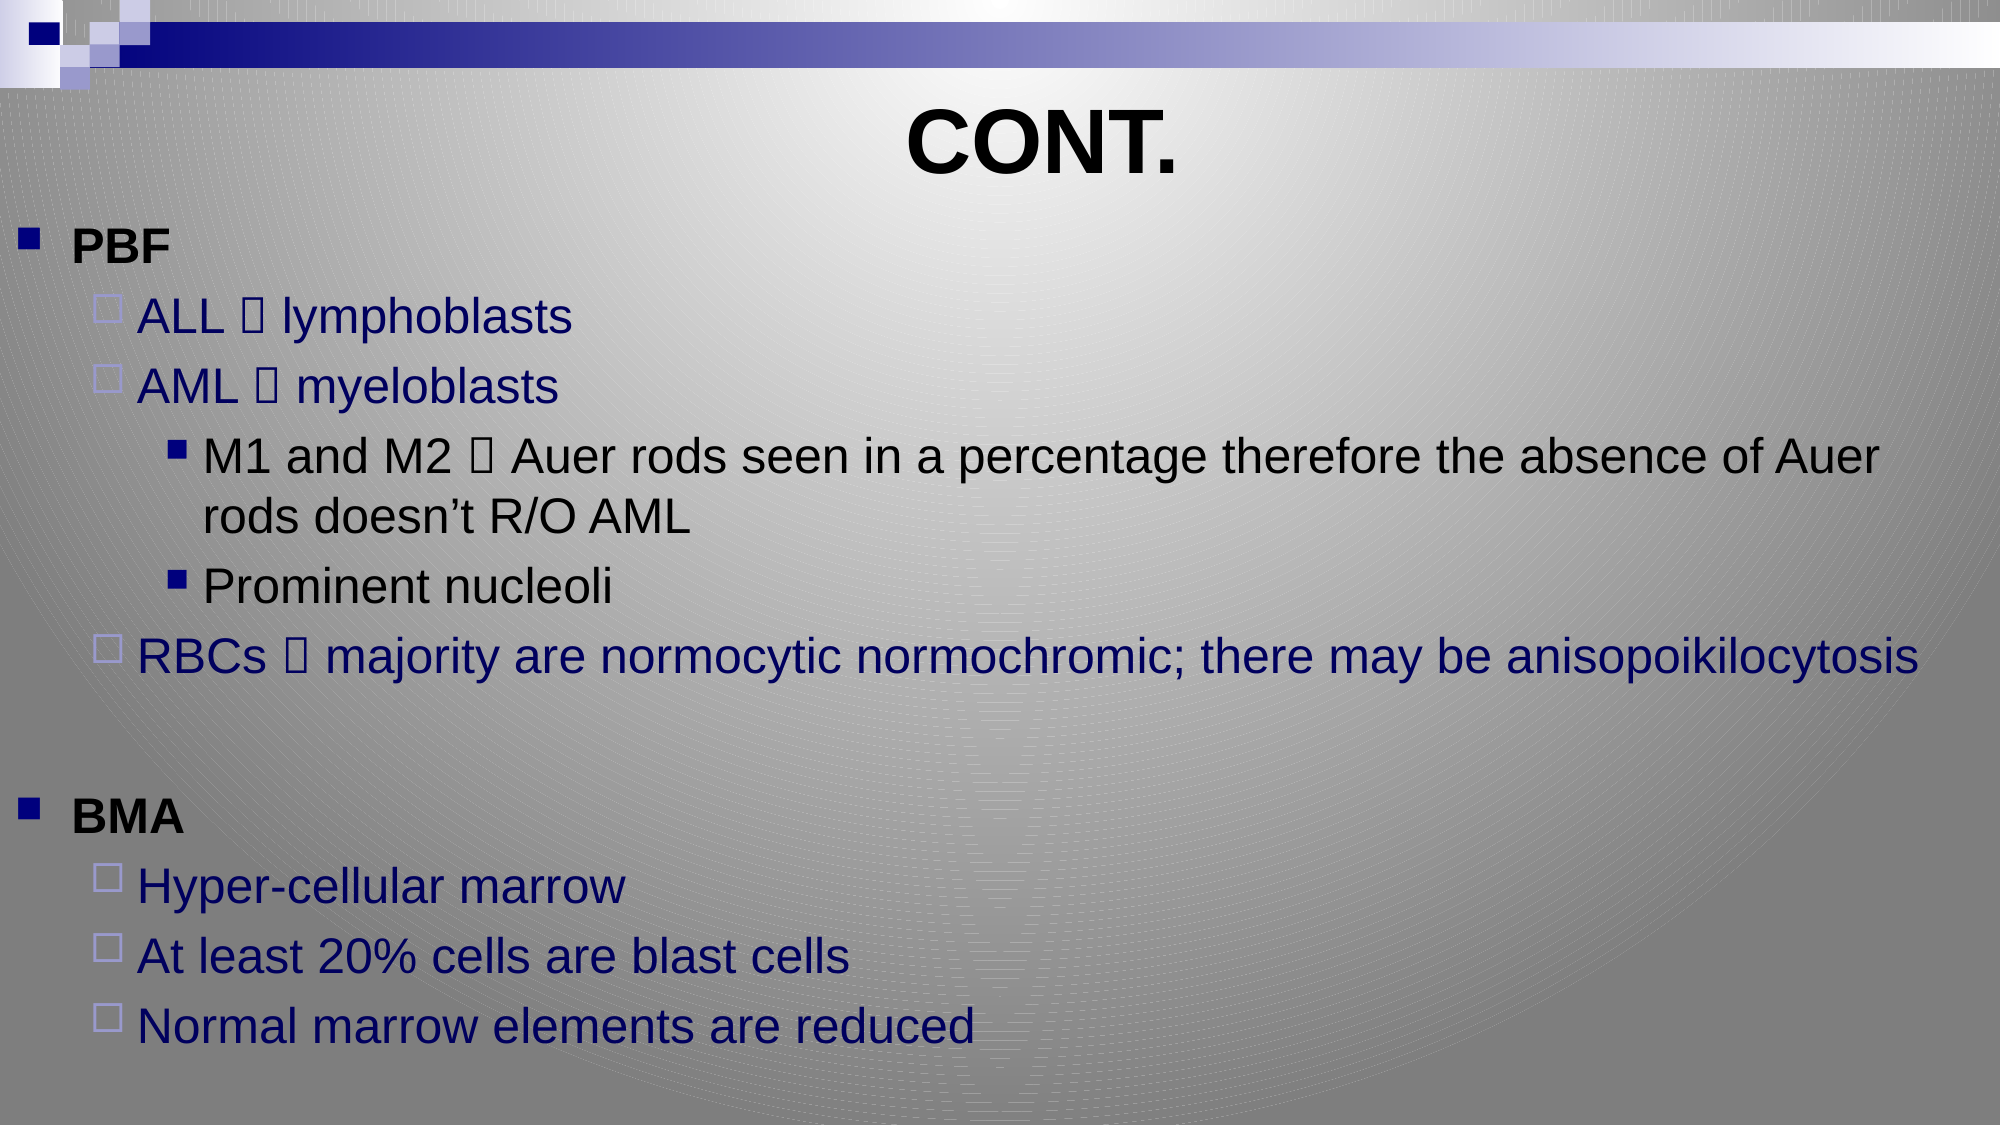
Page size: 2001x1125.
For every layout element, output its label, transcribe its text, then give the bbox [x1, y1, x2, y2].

list PBF ALL  lymphoblasts AML  myeloblasts M1 and M2  Auer rods seen in a percentage therefore the absence of Auer rods doesn’t R/O AML Prominent nucleoli RBCs  majority are normocytic normochromic; there may be anisopoikilocytosis BMA Hyper-cellular marrow At least 20% cells are blast cells Normal marrow elements are reduced [0, 206, 2000, 1125]
title CONT. [85, 66, 2000, 206]
